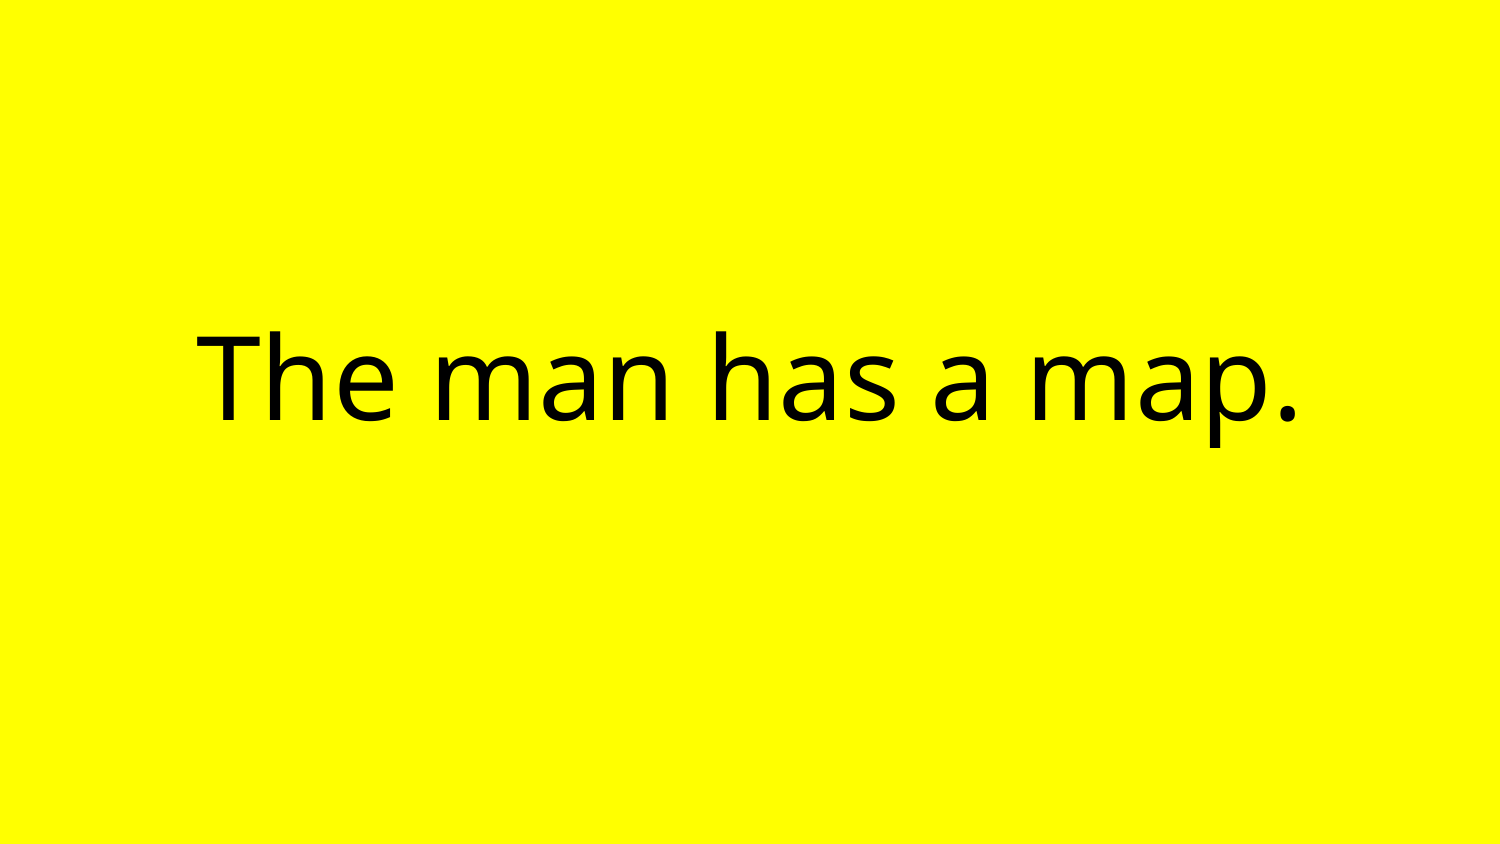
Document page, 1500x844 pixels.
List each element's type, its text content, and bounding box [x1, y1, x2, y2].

title The man has a map. [51, 122, 1449, 459]
